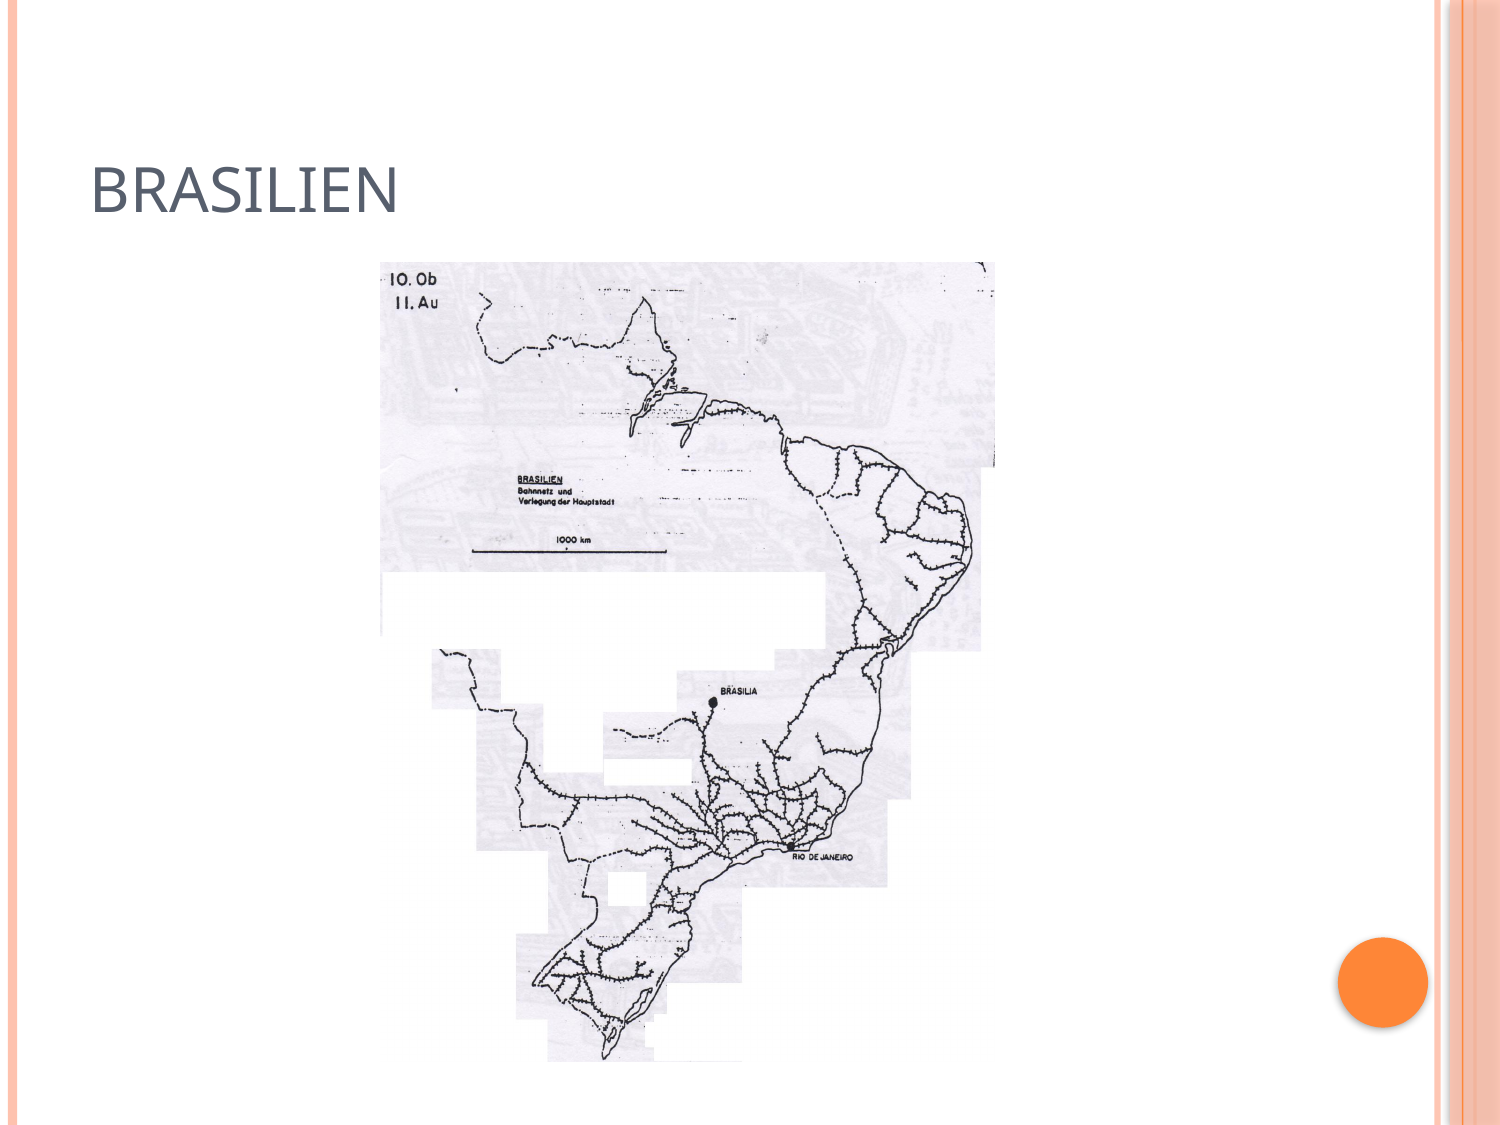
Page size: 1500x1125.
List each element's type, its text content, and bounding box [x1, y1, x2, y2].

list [379, 261, 996, 1063]
title Brasilien [75, 45, 1300, 233]
